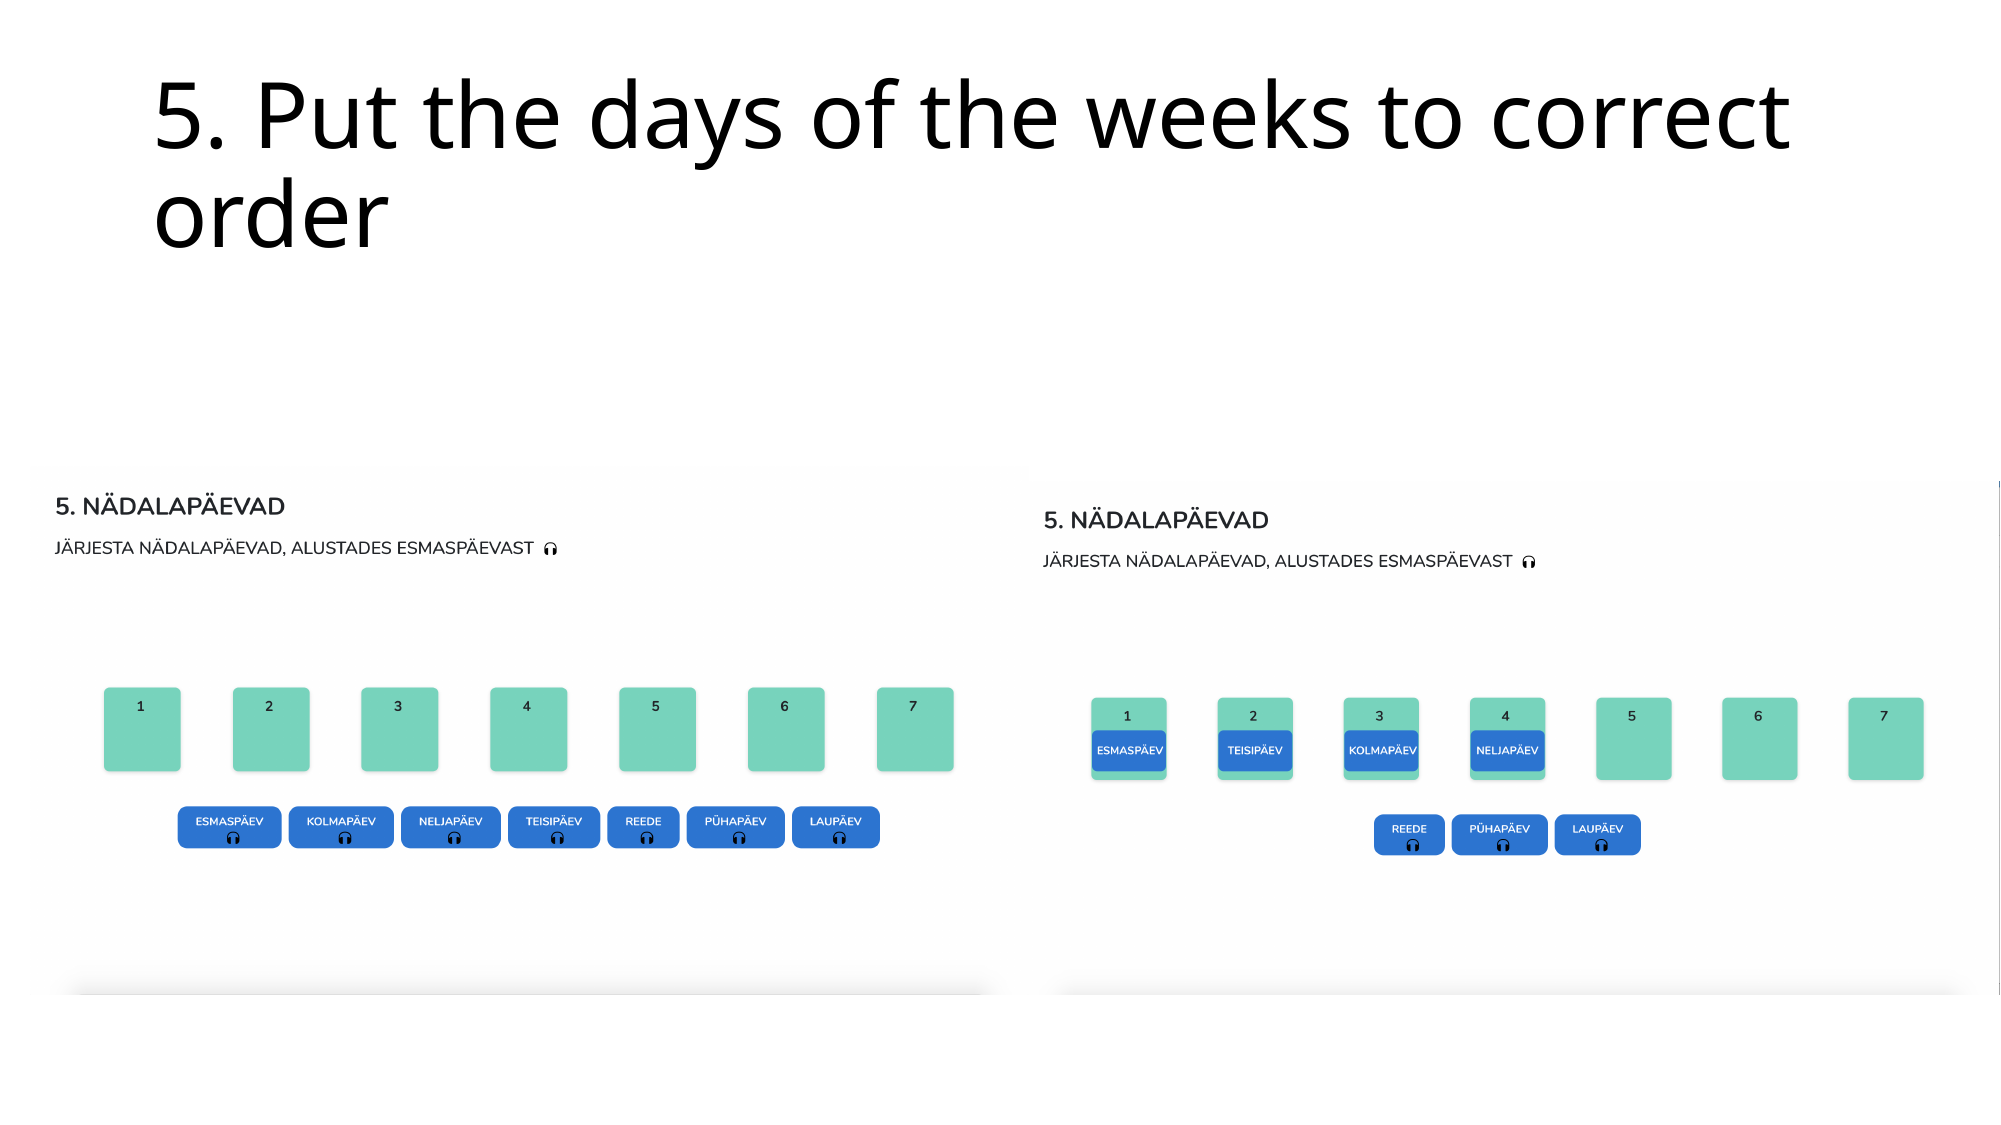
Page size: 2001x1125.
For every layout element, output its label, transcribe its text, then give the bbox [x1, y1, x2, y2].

picture [1020, 481, 2000, 995]
title 5. Put the days of the weeks to correct order [137, 59, 1863, 278]
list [30, 466, 1029, 995]
